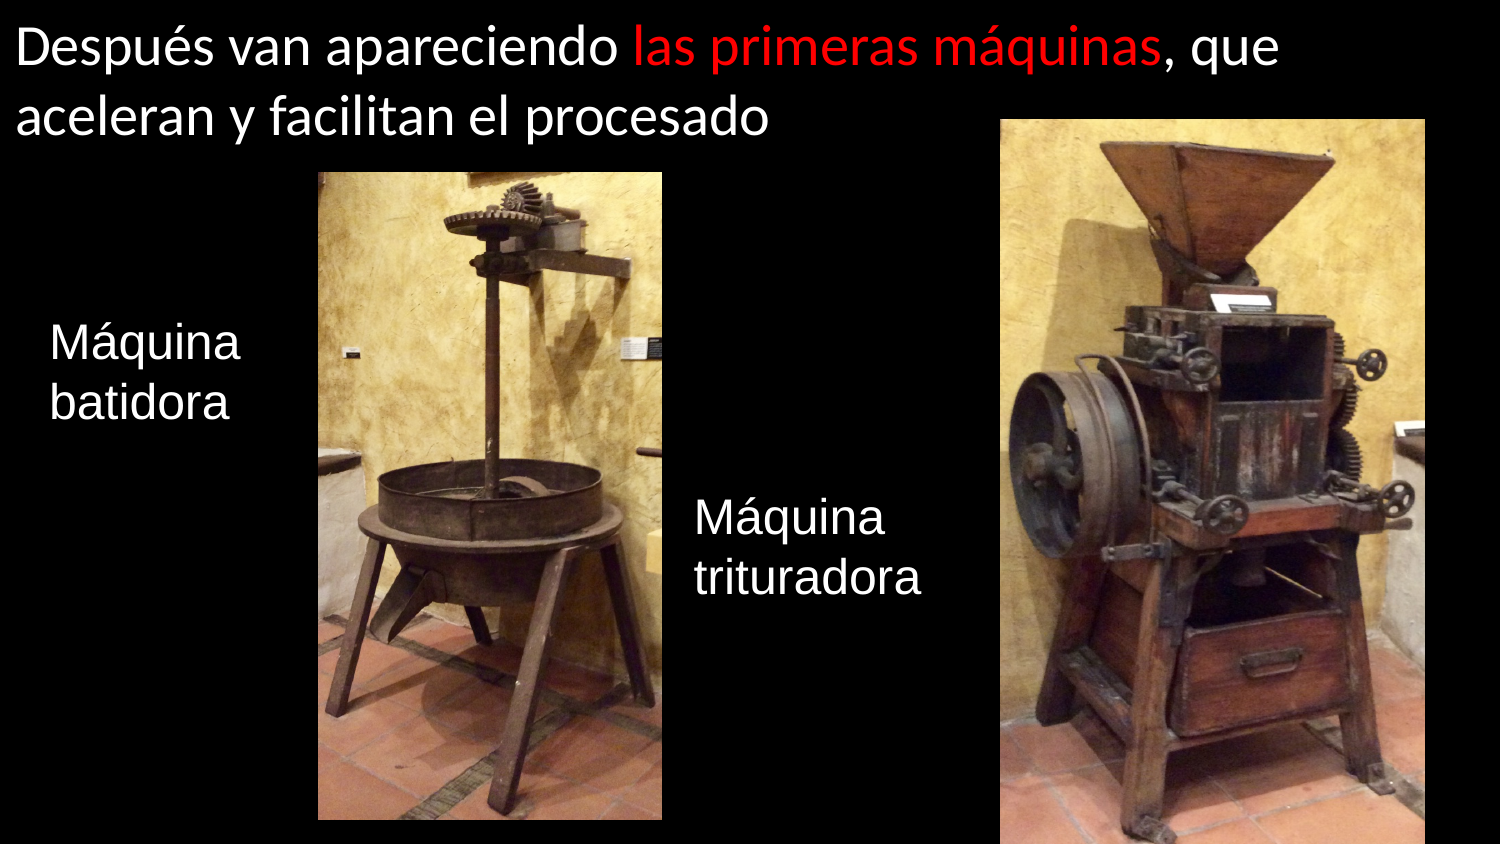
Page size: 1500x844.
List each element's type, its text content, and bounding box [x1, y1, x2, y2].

title Después van apareciendo las primeras máquinas, que aceleran y facilitan el procesado [0, 0, 1425, 197]
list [999, 118, 1426, 844]
text_box Máquina batidora [34, 302, 313, 438]
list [318, 172, 662, 820]
text_box Máquina trituradora [678, 477, 984, 613]
